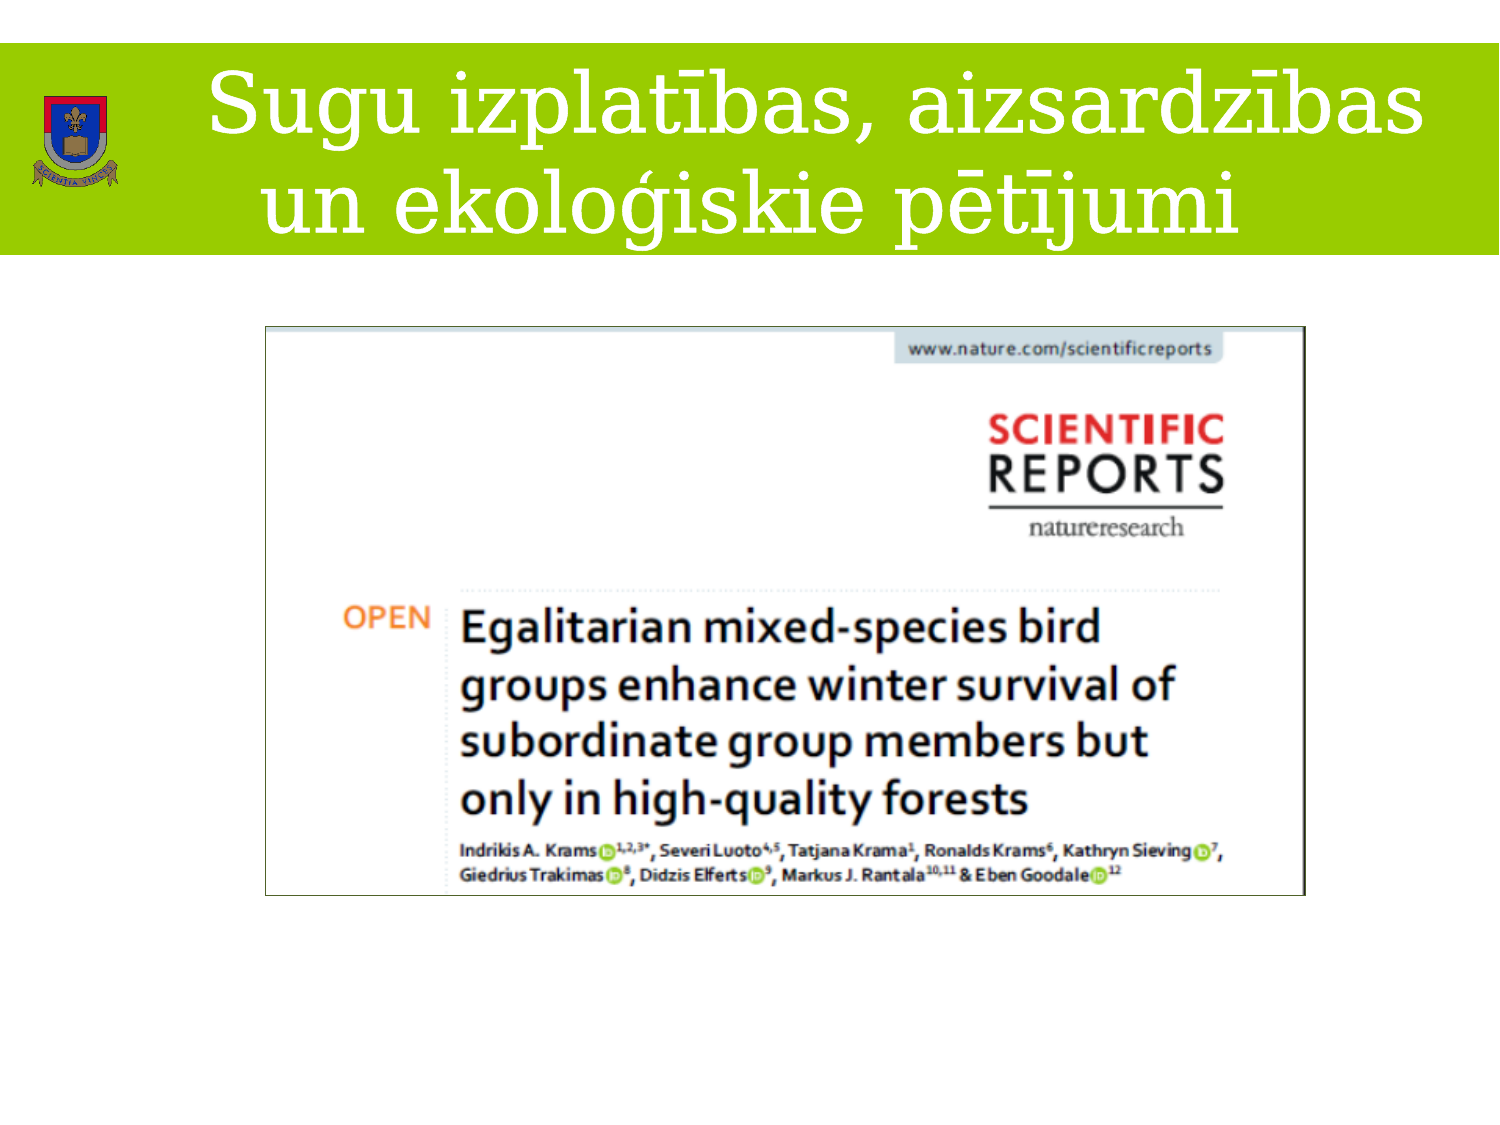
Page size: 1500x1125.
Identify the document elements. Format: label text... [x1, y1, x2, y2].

text_box Sugu izplatības, aizsardzības un ekoloģiskie pētījumi [0, 42, 1500, 256]
picture [265, 326, 1306, 896]
picture [31, 96, 119, 188]
